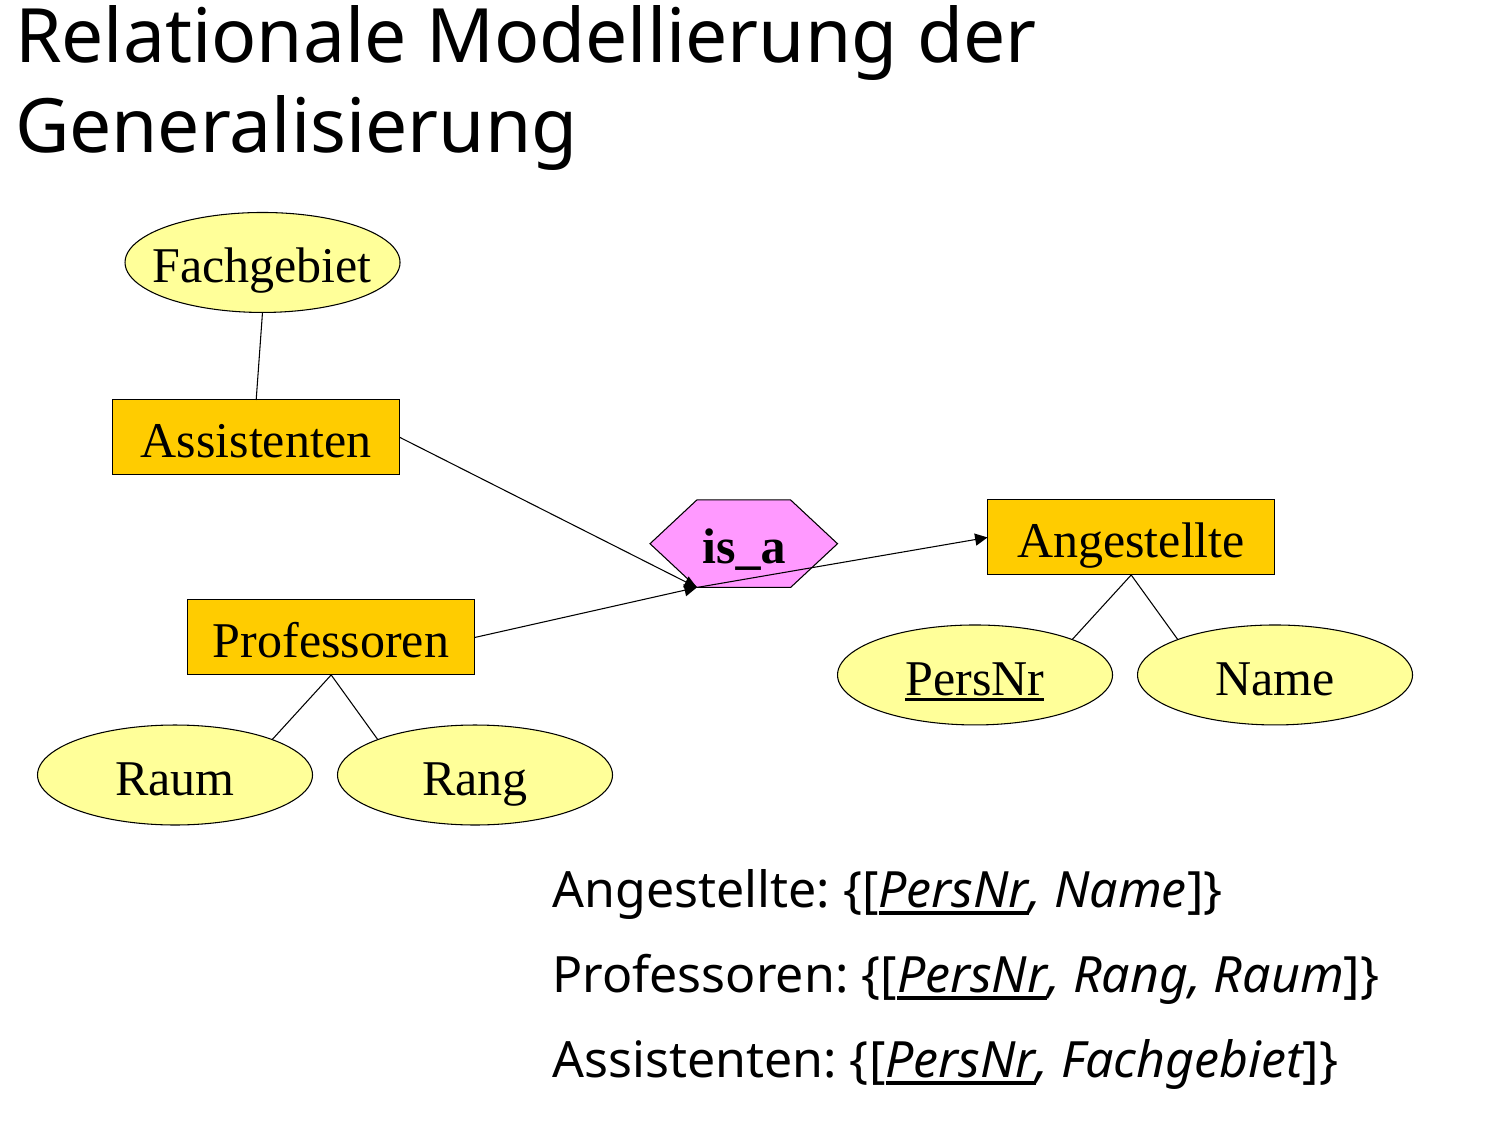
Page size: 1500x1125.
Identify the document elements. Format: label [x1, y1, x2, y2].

text_box [37, 212, 1413, 826]
text_box [703, 569, 811, 588]
title [0, 0, 1500, 176]
text_box [537, 849, 1500, 1125]
